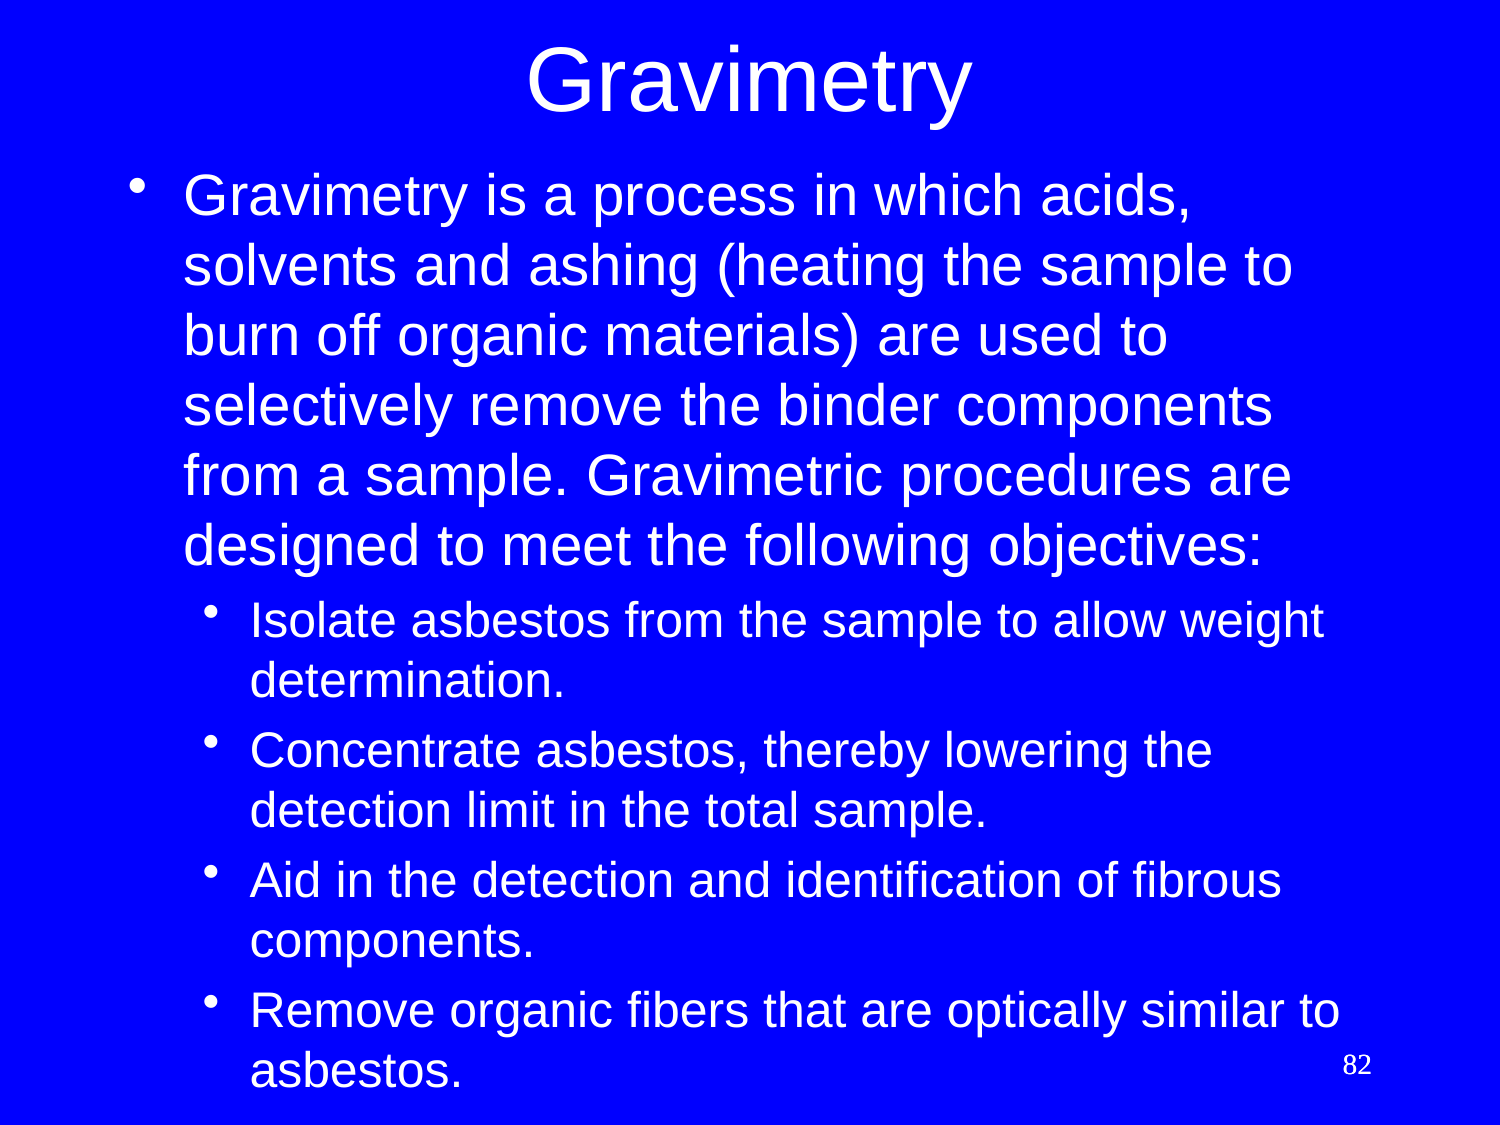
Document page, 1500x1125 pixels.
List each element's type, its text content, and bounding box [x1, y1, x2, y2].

list Gravimetry is a process in which acids, solvents and ashing (heating the sample to burn off organic materials) are used to selectively remove the binder components from a sample. Gravimetric procedures are designed to meet the following objectives: Isolate asbestos from the sample to allow weight determination. Concentrate asbestos, thereby lowering the detection limit in the total sample. Aid in the detection and identification of fibrous components. Remove organic fibers that are optically similar to asbestos. [112, 149, 1388, 863]
text_box 82 [1074, 1024, 1388, 1100]
title Gravimetry [112, 0, 1388, 149]
